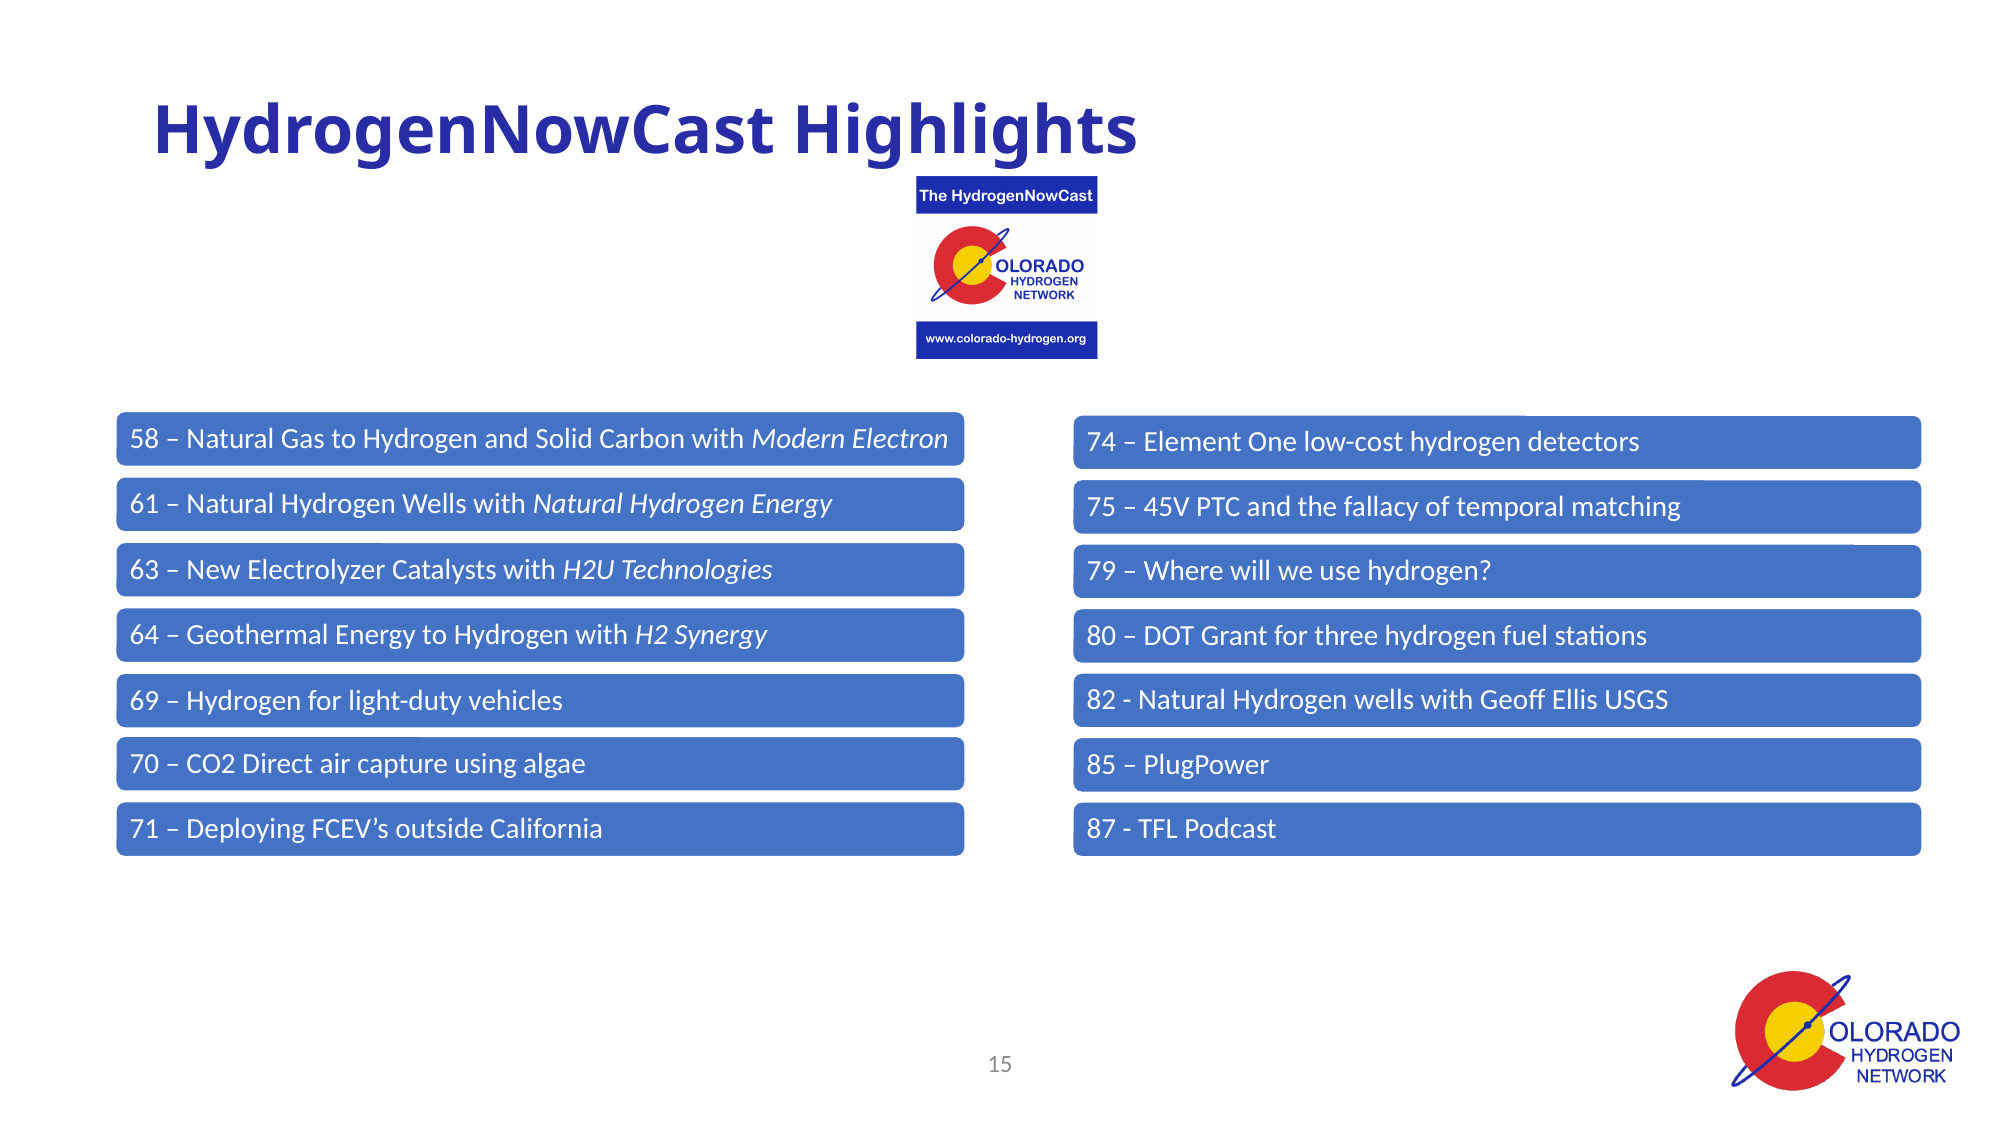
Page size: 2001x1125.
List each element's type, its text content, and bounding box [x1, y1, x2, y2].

picture [916, 176, 1098, 359]
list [115, 323, 966, 947]
picture [1729, 971, 1977, 1094]
title HydrogenNowCast Highlights [137, 59, 1863, 205]
slide_number 14 [774, 1032, 1225, 1093]
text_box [1072, 283, 1923, 988]
